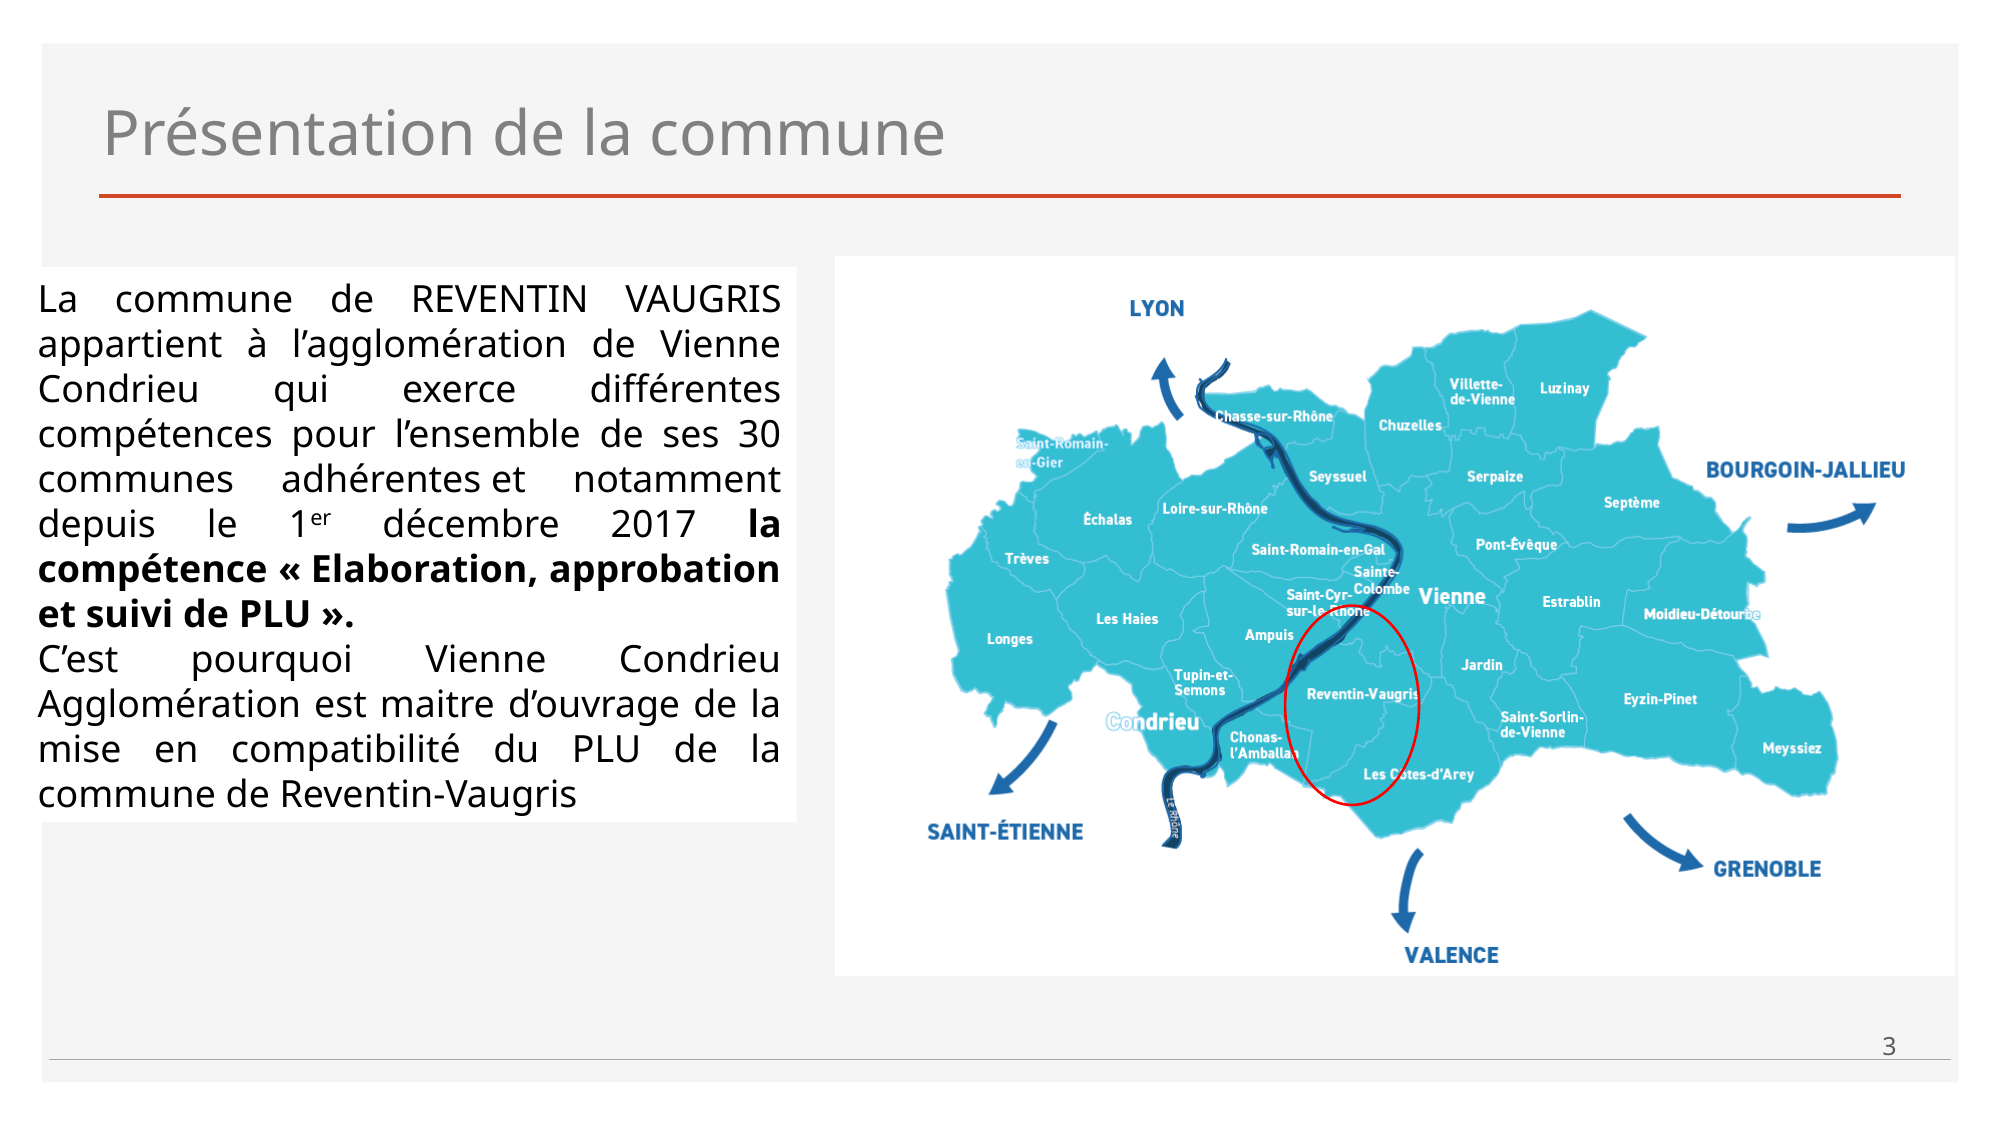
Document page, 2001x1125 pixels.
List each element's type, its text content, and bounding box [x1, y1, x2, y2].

picture [835, 256, 1955, 976]
text_box La commune de REVENTIN VAUGRIS appartient à l’agglomération de Vienne Condrieu qui exerce différentes compétences pour l’ensemble de ses 30 communes adhérentes et notamment depuis le 1er décembre 2017 la compétence « Elaboration, approbation et suivi de PLU ». C’est pourquoi Vienne Condrieu Agglomération est maitre d’ouvrage de la mise en compatibilité du PLU de la commune de Reventin-Vaugris [23, 267, 797, 822]
slide_number 3 [1373, 1017, 1912, 1078]
text_box Présentation de la commune [87, 36, 1325, 224]
